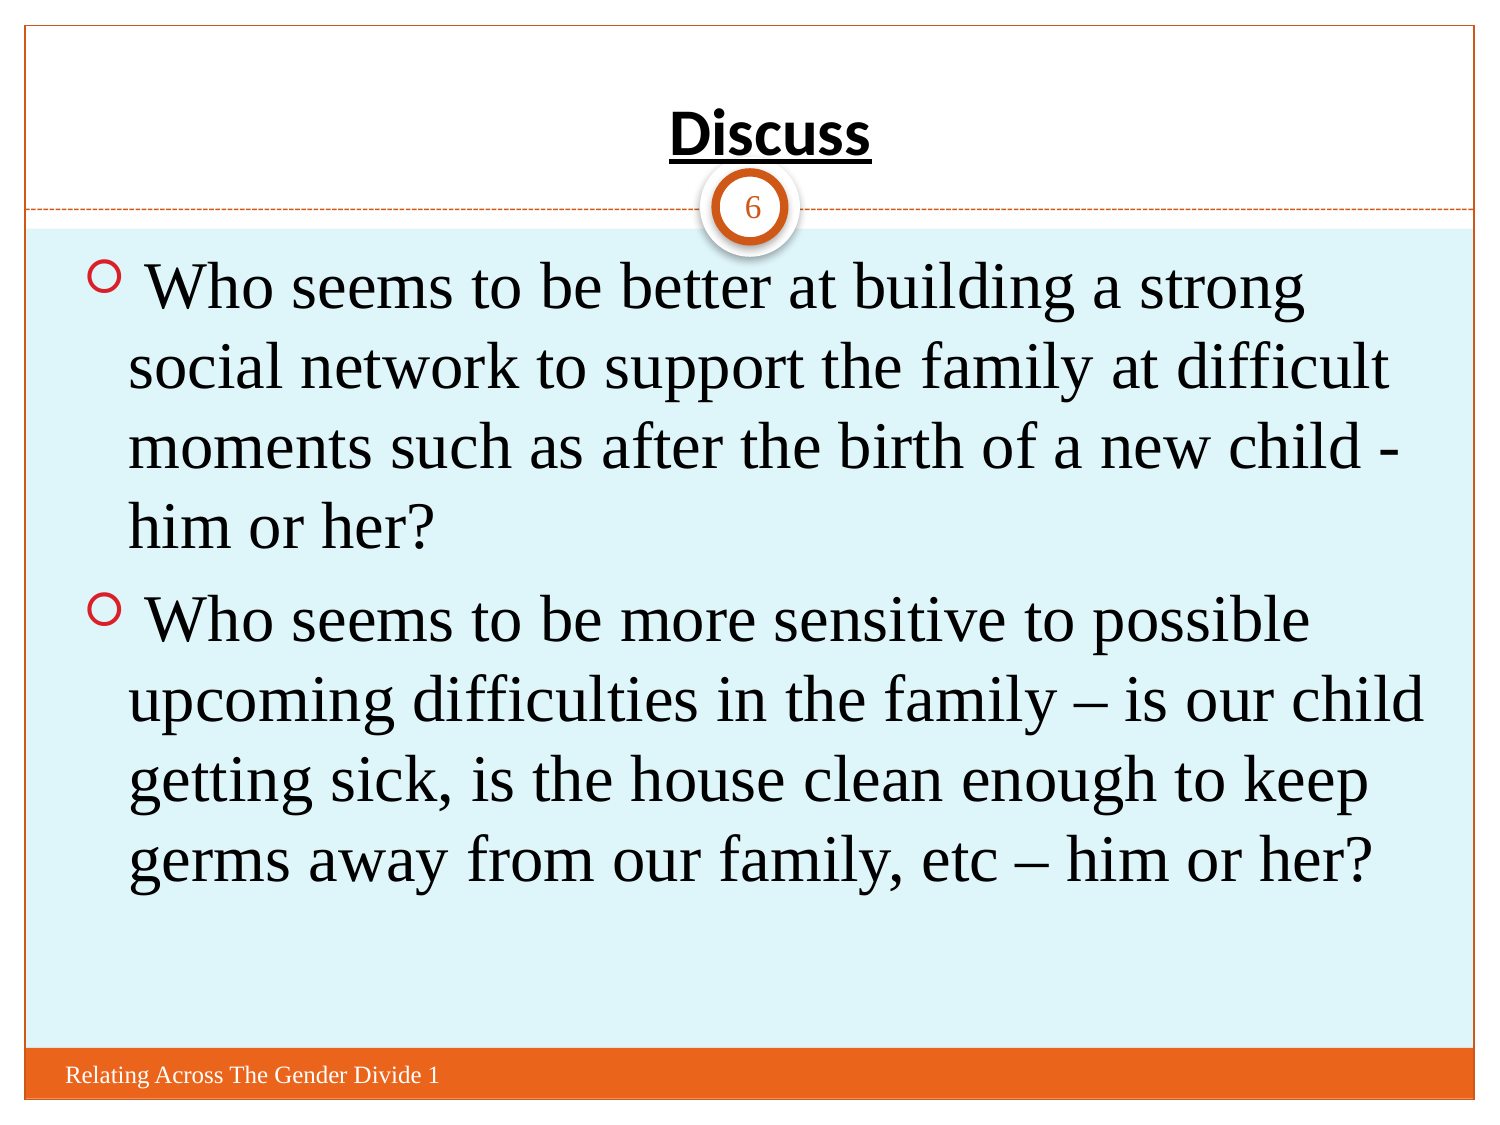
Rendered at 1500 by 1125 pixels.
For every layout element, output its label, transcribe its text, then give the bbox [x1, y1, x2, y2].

title Discuss [70, 0, 1471, 177]
slide_number 6 [715, 168, 791, 241]
list Who seems to be better at building a strong social network to support the family at difficult moments such as after the birth of a new child - him or her? Who seems to be more sensitive to possible upcoming difficulties in the family – is our child getting sick, is the house clean enough to keep germs away from our family, etc – him or her? [23, 234, 1466, 1044]
footer Relating Across The Gender Divide 1 [50, 1051, 638, 1112]
